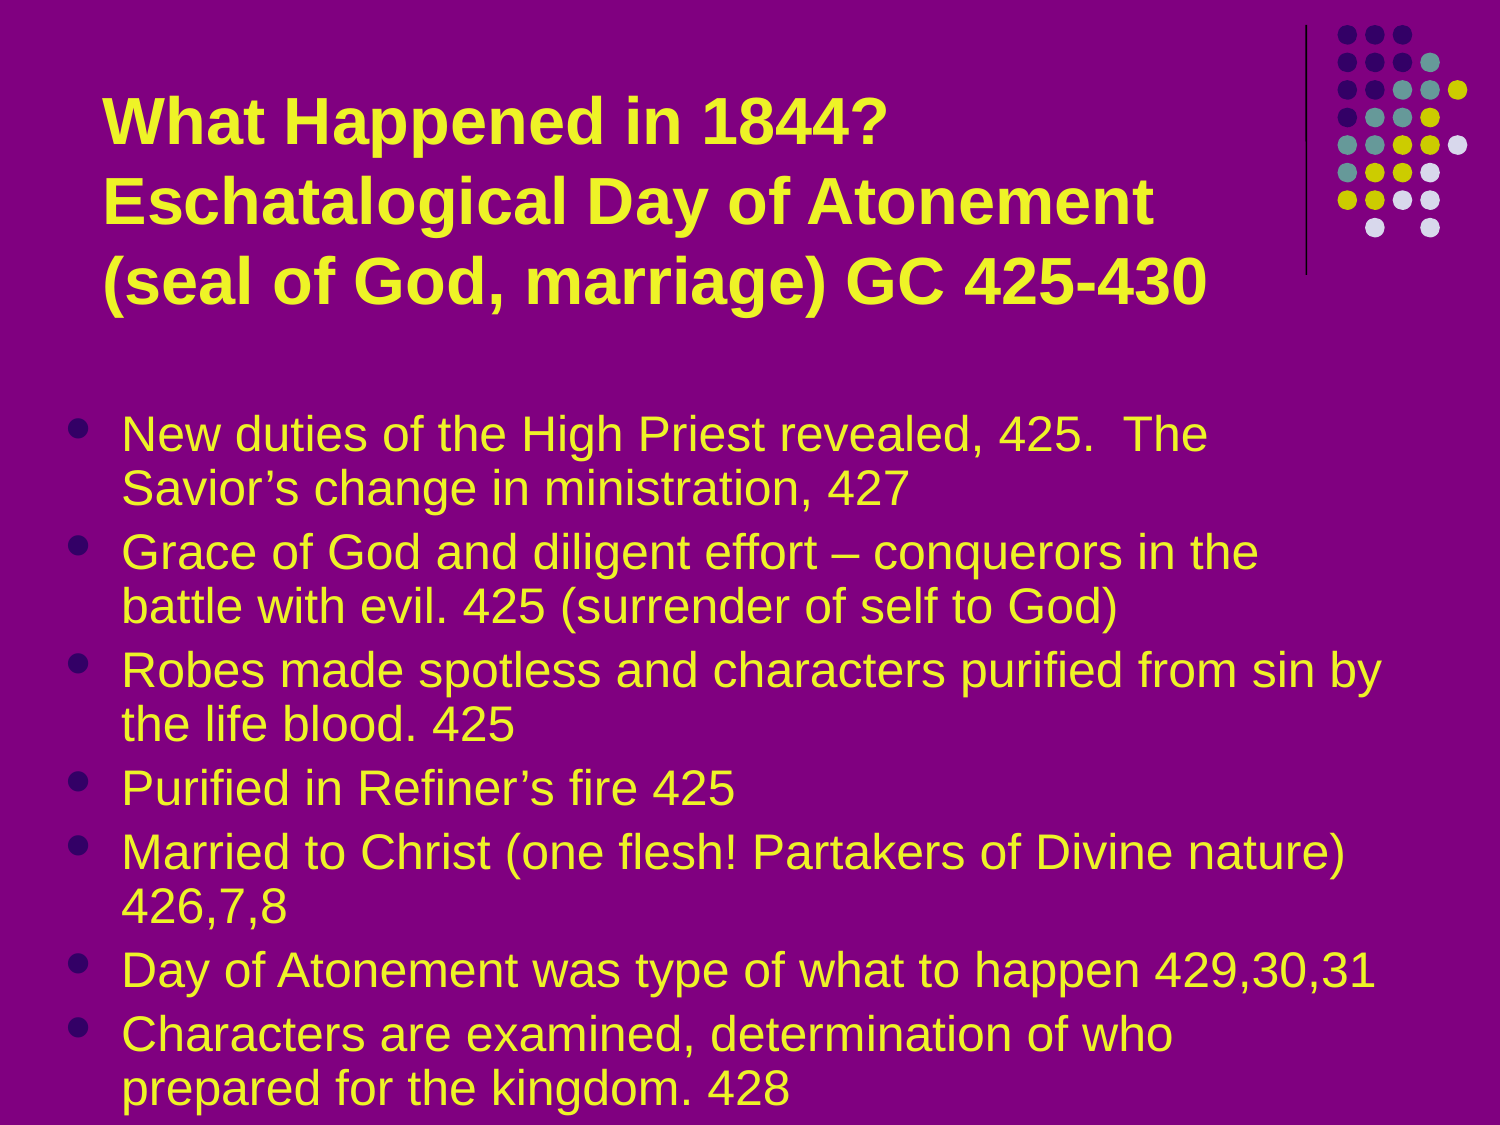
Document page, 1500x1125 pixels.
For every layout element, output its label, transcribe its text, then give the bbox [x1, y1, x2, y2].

title What Happened in 1844? Eschatalogical Day of Atonement (seal of God, marriage) GC 425-430 [87, 0, 1326, 326]
list New duties of the High Priest revealed, 425. The Savior’s change in ministration, 427 Grace of God and diligent effort – conquerors in the battle with evil. 425 (surrender of self to God) Robes made spotless and characters purified from sin by the life blood. 425 Purified in Refiner’s fire 425 Married to Christ (one flesh! Partakers of Divine nature) 426,7,8 Day of Atonement was type of what to happen 429,30,31 Characters are examined, determination of who prepared for the kingdom. 428 [49, 401, 1401, 1125]
